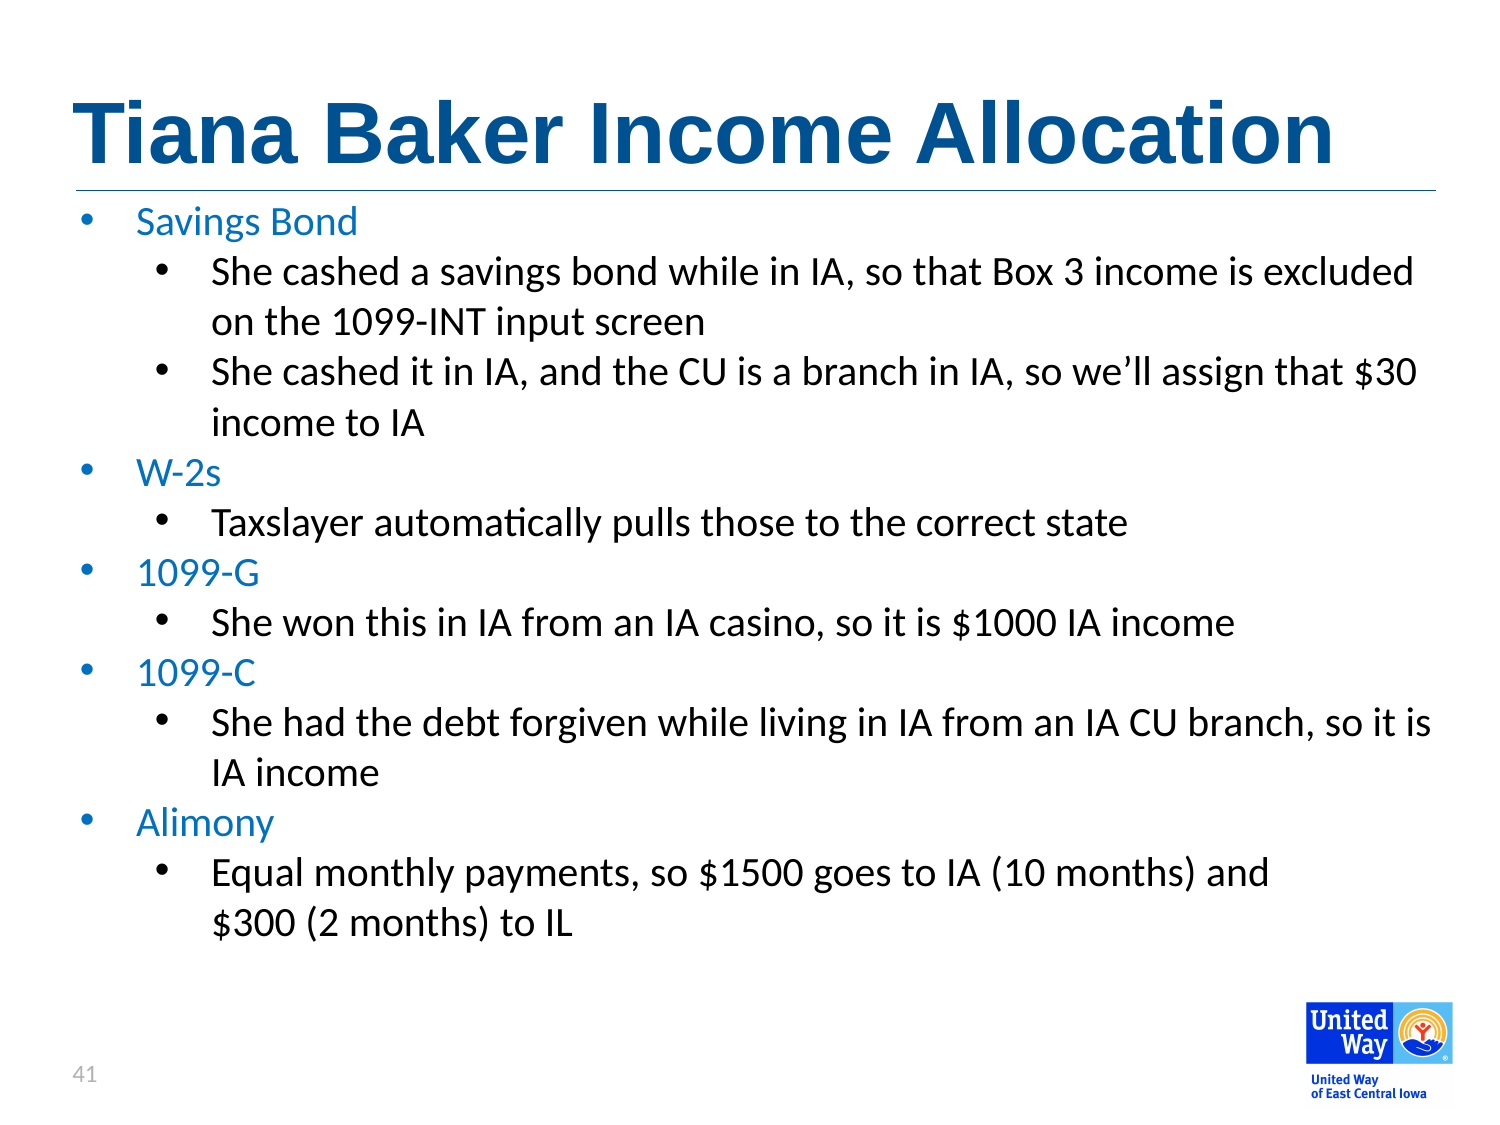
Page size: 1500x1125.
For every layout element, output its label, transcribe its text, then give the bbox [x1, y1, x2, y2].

picture [1305, 1001, 1454, 1108]
slide_number 41 [57, 1042, 395, 1103]
title Tiana Baker Income Allocation [57, 80, 1449, 191]
text_box Savings Bond She cashed a savings bond while in IA, so that Box 3 income is excluded on the 1099-INT input screen She cashed it in IA, and the CU is a branch in IA, so we’ll assign that $30 income to IA W-2s Taxslayer automatically pulls those to the correct state 1099-G She won this in IA from an IA casino, so it is $1000 IA income 1099-C She had the debt forgiven while living in IA from an IA CU branch, so it is IA income Alimony Equal monthly payments, so $1500 goes to IA (10 months) and $300 (2 months) to IL [64, 186, 1449, 1002]
